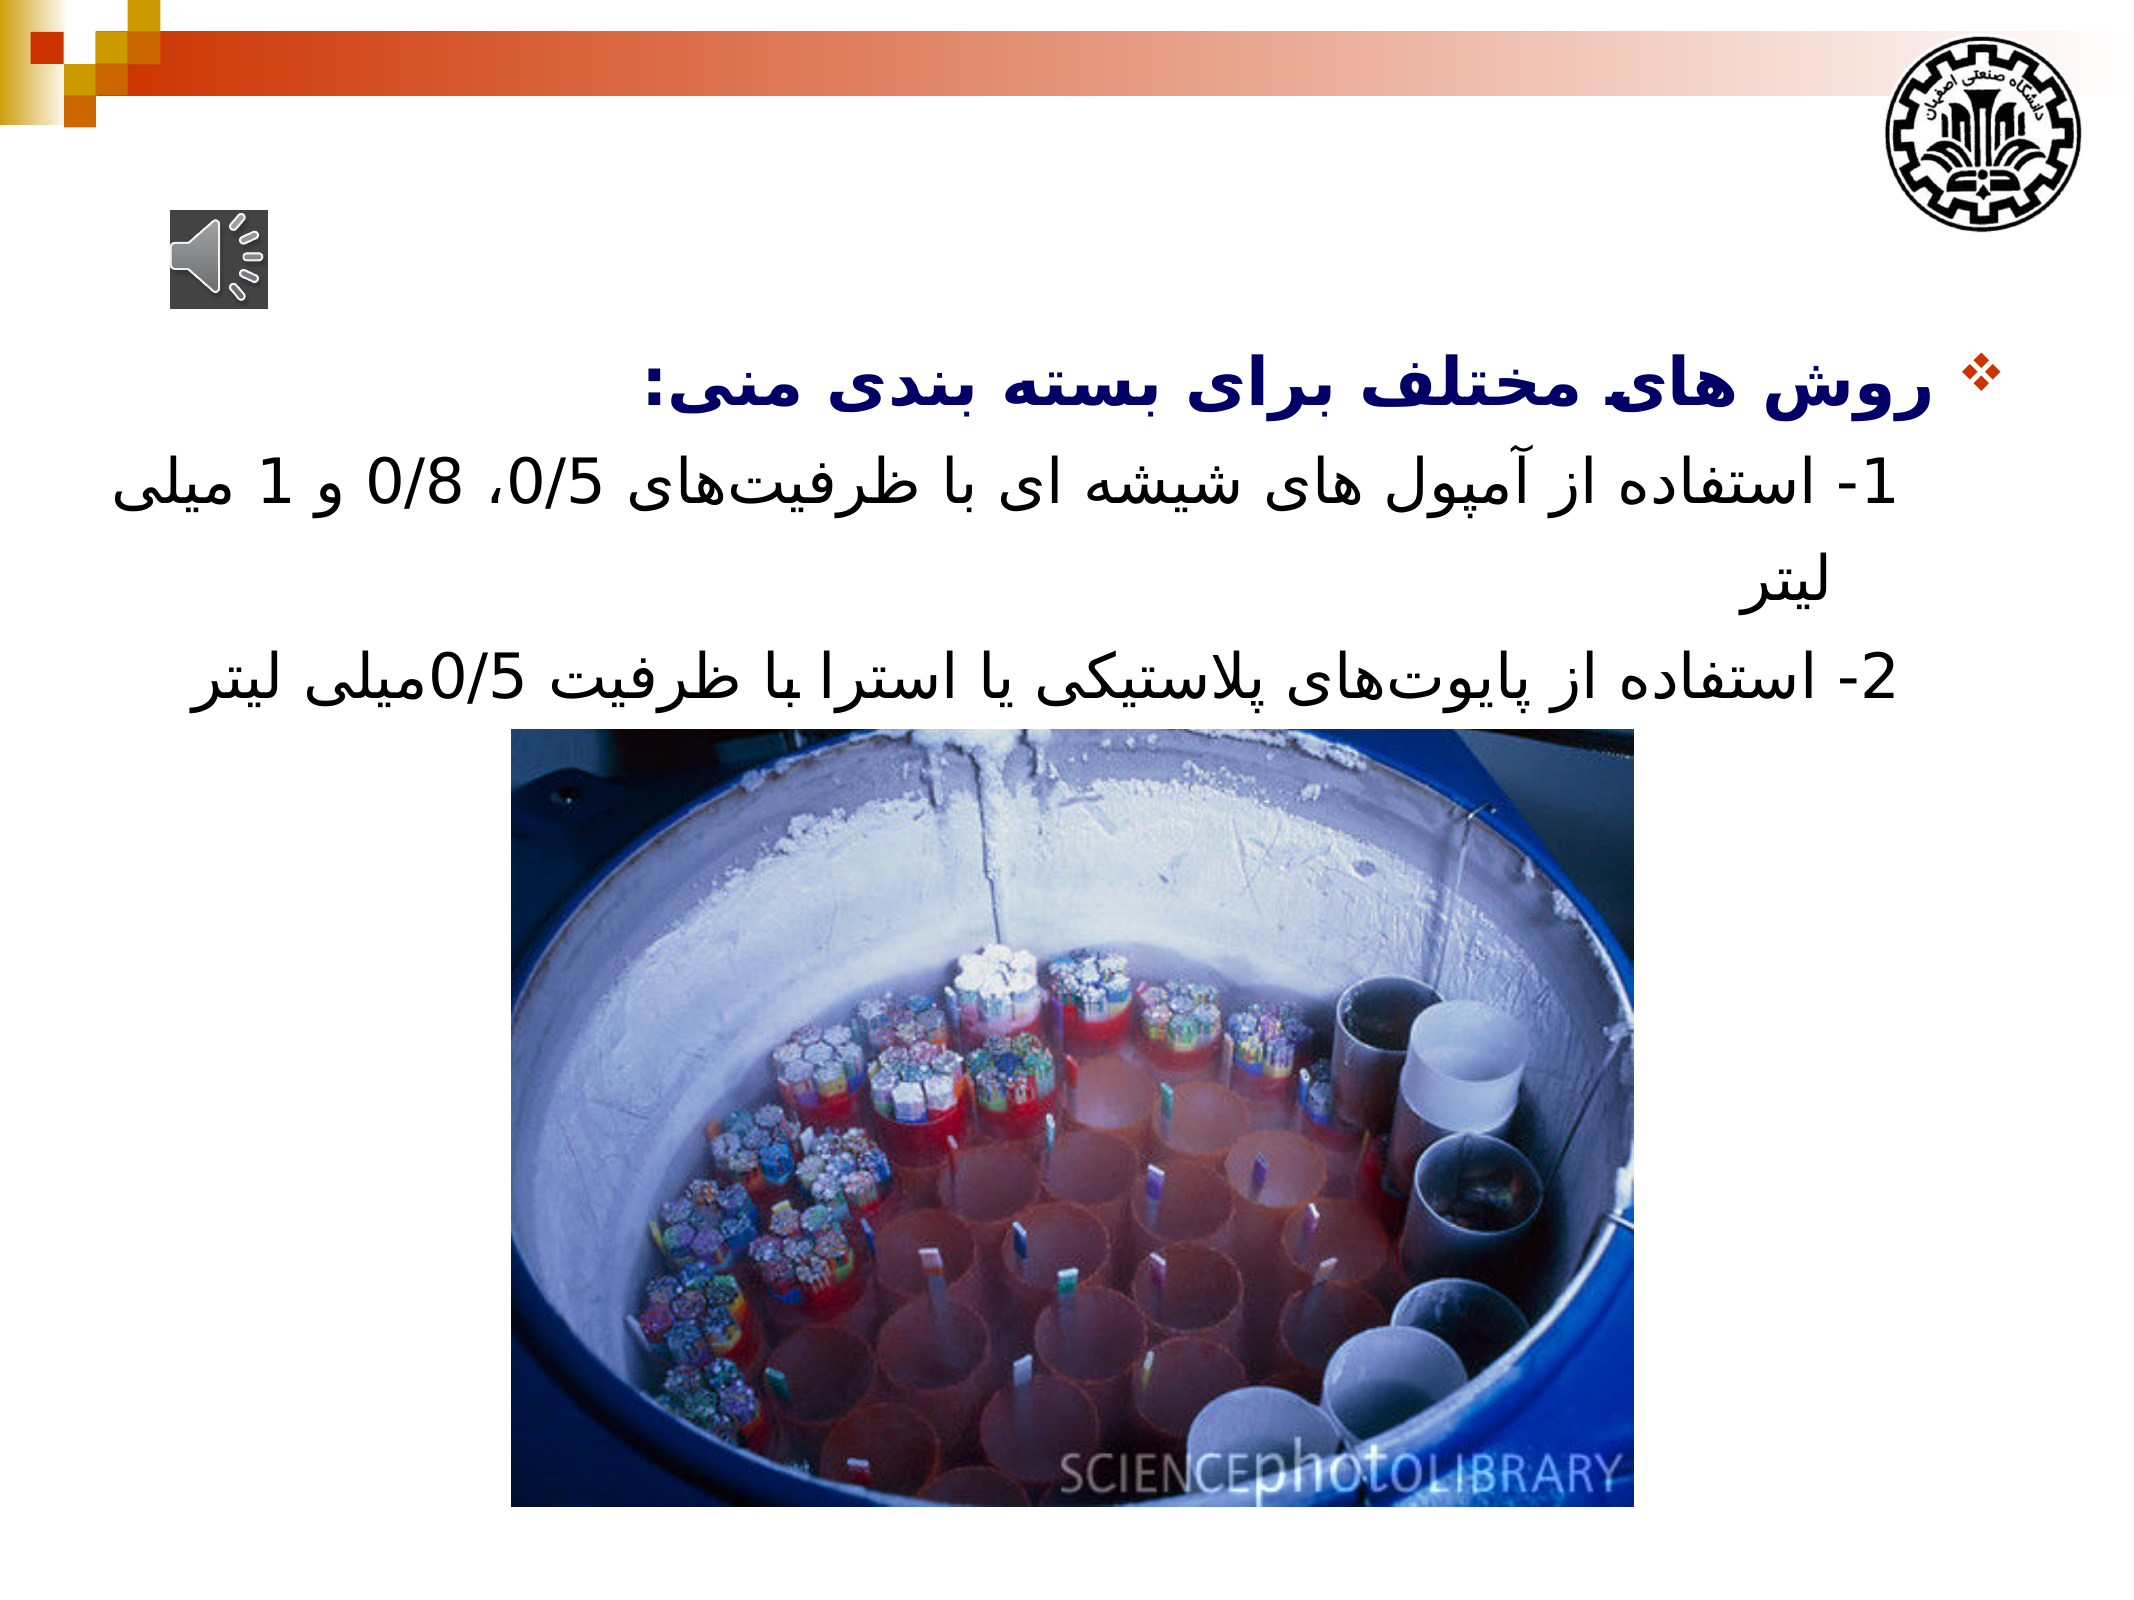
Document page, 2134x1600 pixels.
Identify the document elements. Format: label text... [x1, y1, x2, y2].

picture [511, 728, 1634, 1507]
text_box روش های مختلف برای بسته بندی منی: 1- استفاده از آمپول های شیشه ای با ظرفیت‌های 0/5، 0/8 و 1 میلی لیتر 2- استفاده از پایوت‌های پلاستیکی یا استرا با ظرفیت 0/5میلی لیتر [62, 303, 2028, 722]
picture [1881, 32, 2084, 234]
picture [168, 209, 270, 310]
